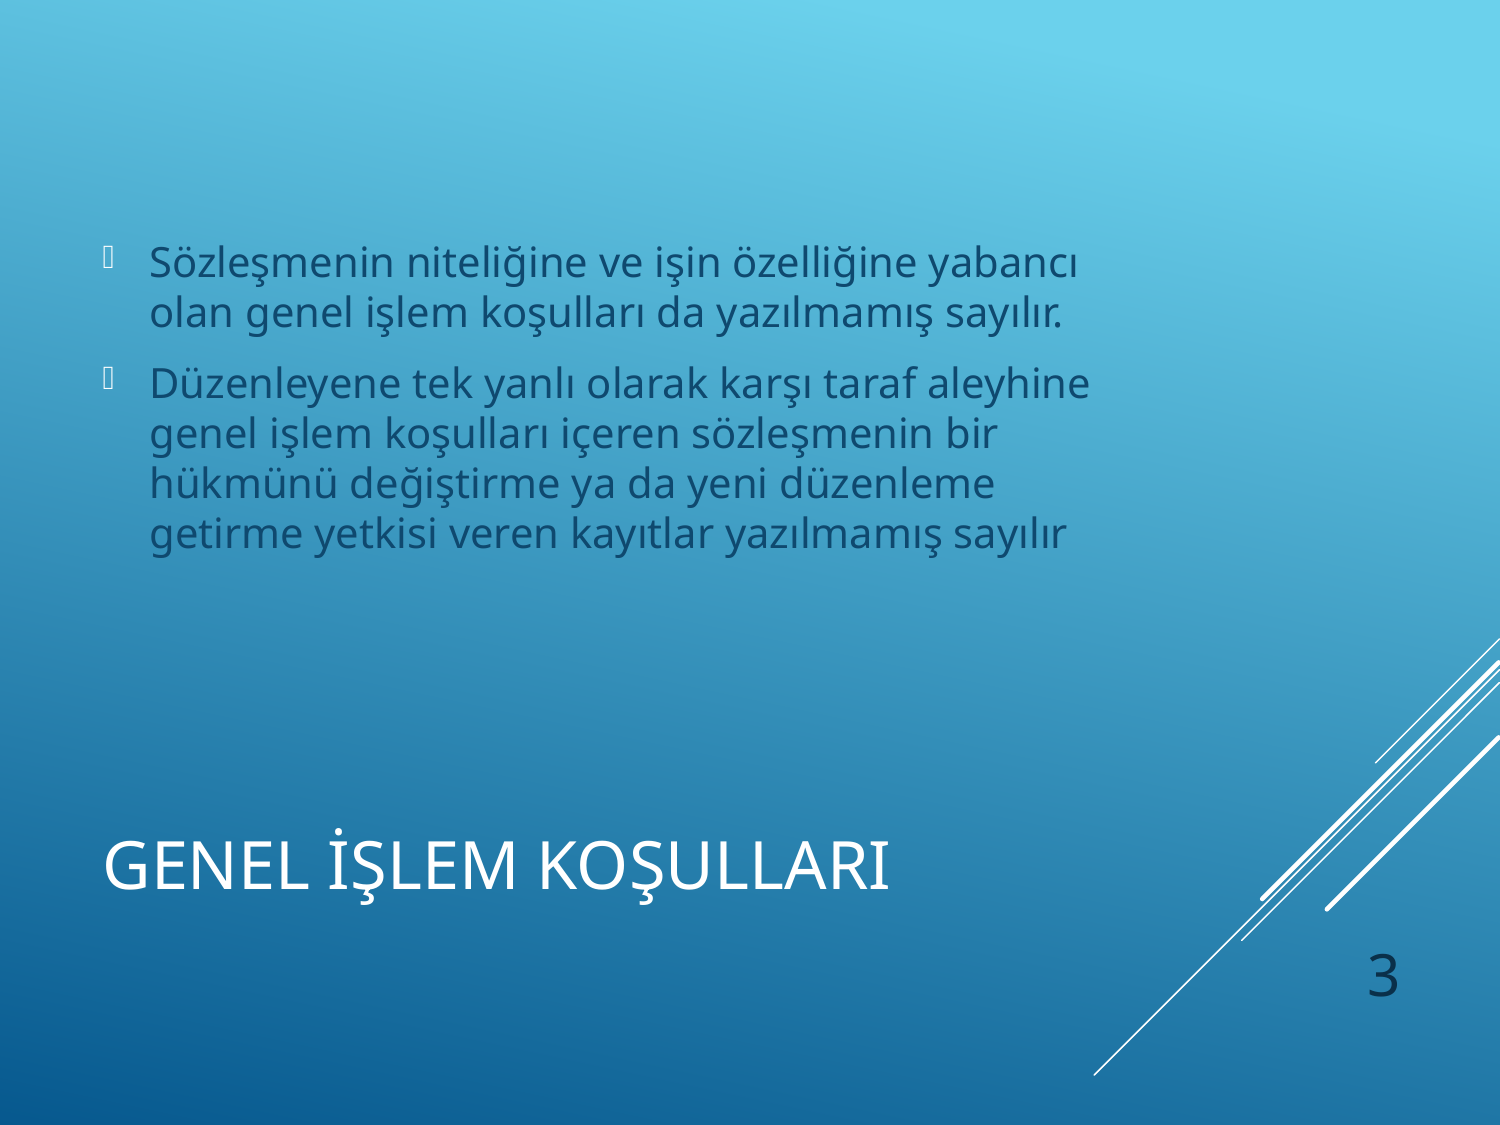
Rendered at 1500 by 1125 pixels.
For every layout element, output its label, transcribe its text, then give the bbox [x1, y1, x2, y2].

title GENEL İŞLEM KOŞULLARI [87, 737, 1163, 988]
slide_number 3 [1275, 915, 1416, 1025]
list Sözleşmenin niteliğine ve işin özelliğine yabancı olan genel işlem koşulları da yazılmamış sayılır. Düzenleyene tek yanlı olarak karşı taraf aleyhine genel işlem koşulları içeren sözleşmenin bir hükmünü değiştirme ya da yeni düzenleme getirme yetkisi veren kayıtlar yazılmamış sayılır [87, 87, 1163, 706]
